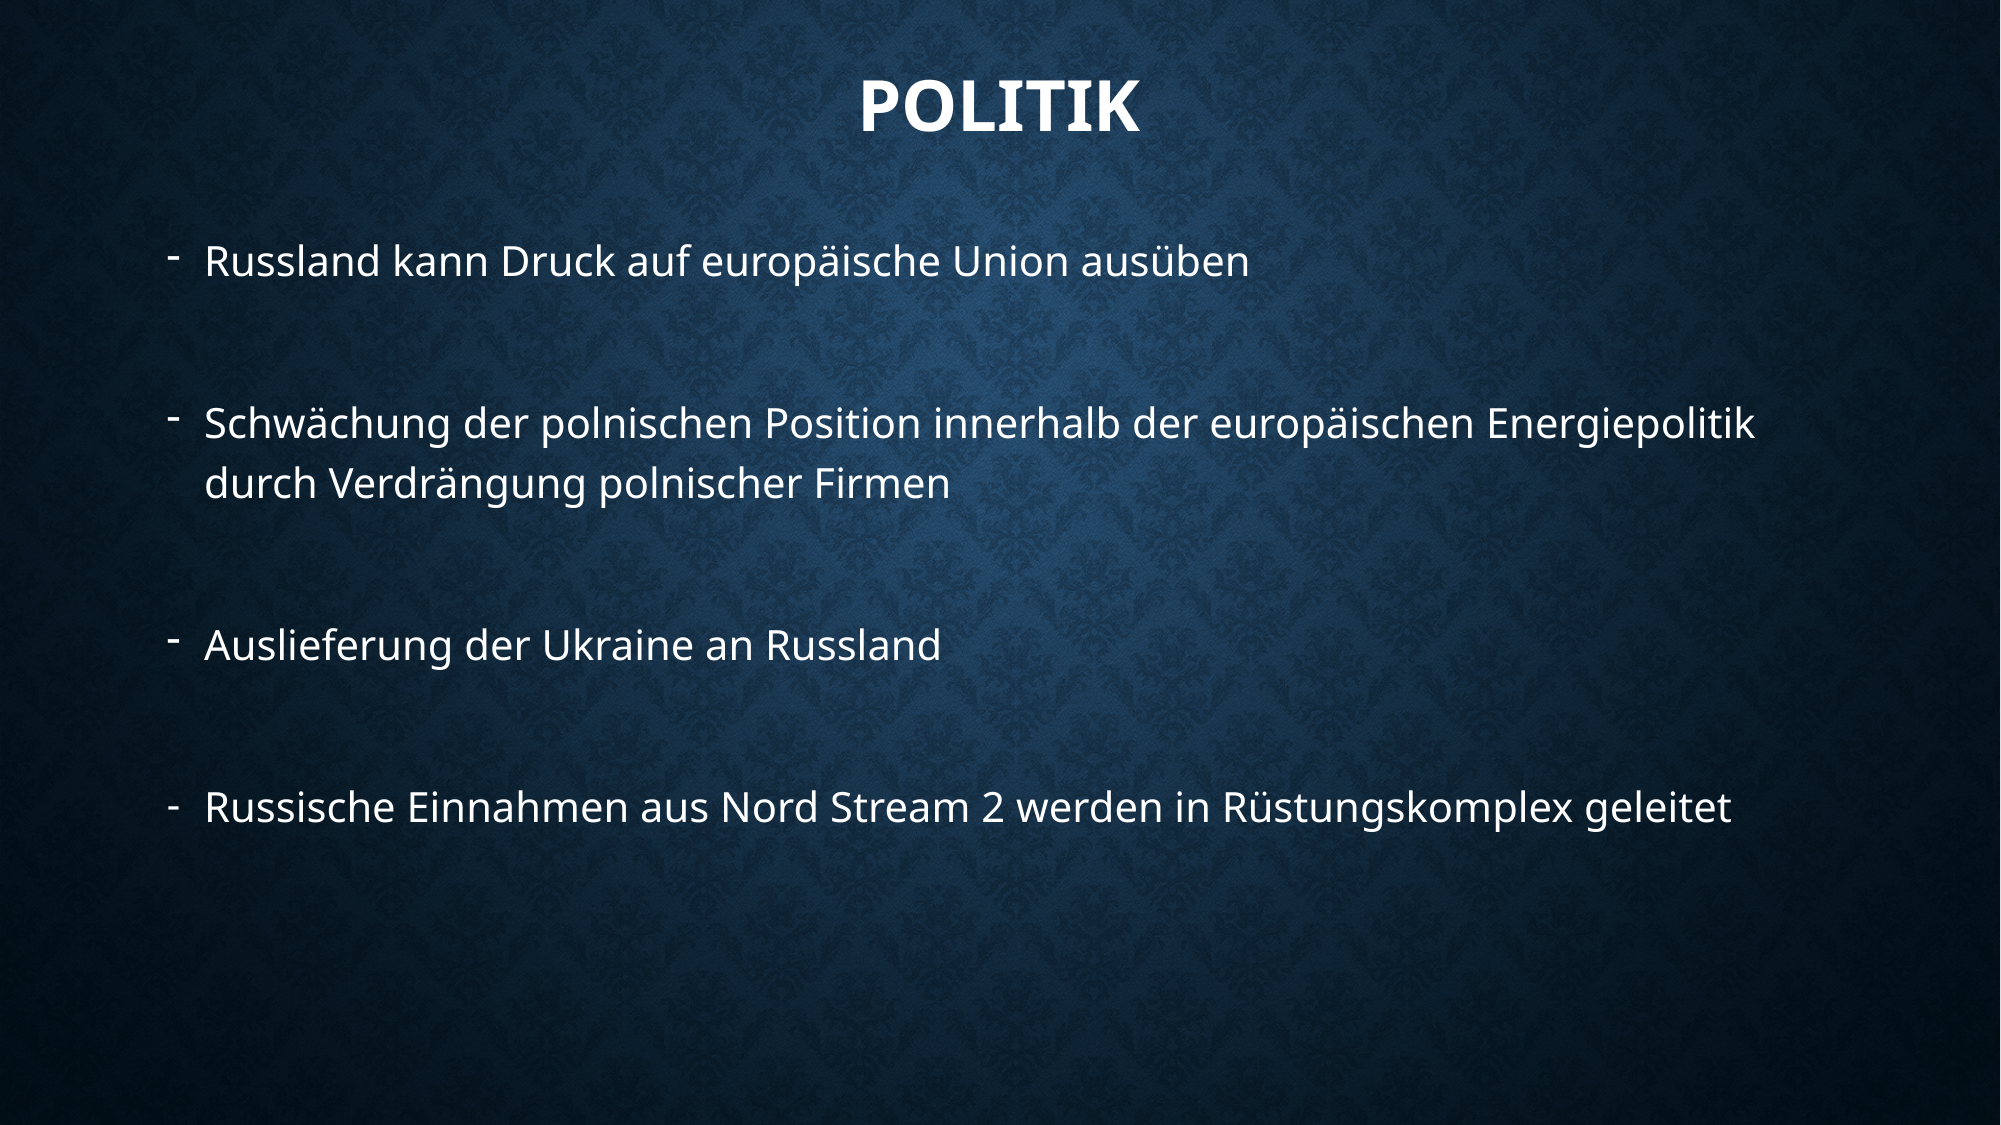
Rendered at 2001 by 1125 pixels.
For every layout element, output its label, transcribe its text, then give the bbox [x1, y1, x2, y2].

list Russland kann Druck auf europäische Union ausüben Schwächung der polnischen Position innerhalb der europäischen Energiepolitik durch Verdrängung polnischer Firmen Auslieferung der Ukraine an Russland Russische Einnahmen aus Nord Stream 2 werden in Rüstungskomplex geleitet [151, 217, 1851, 1125]
title Politik [149, 0, 1849, 218]
